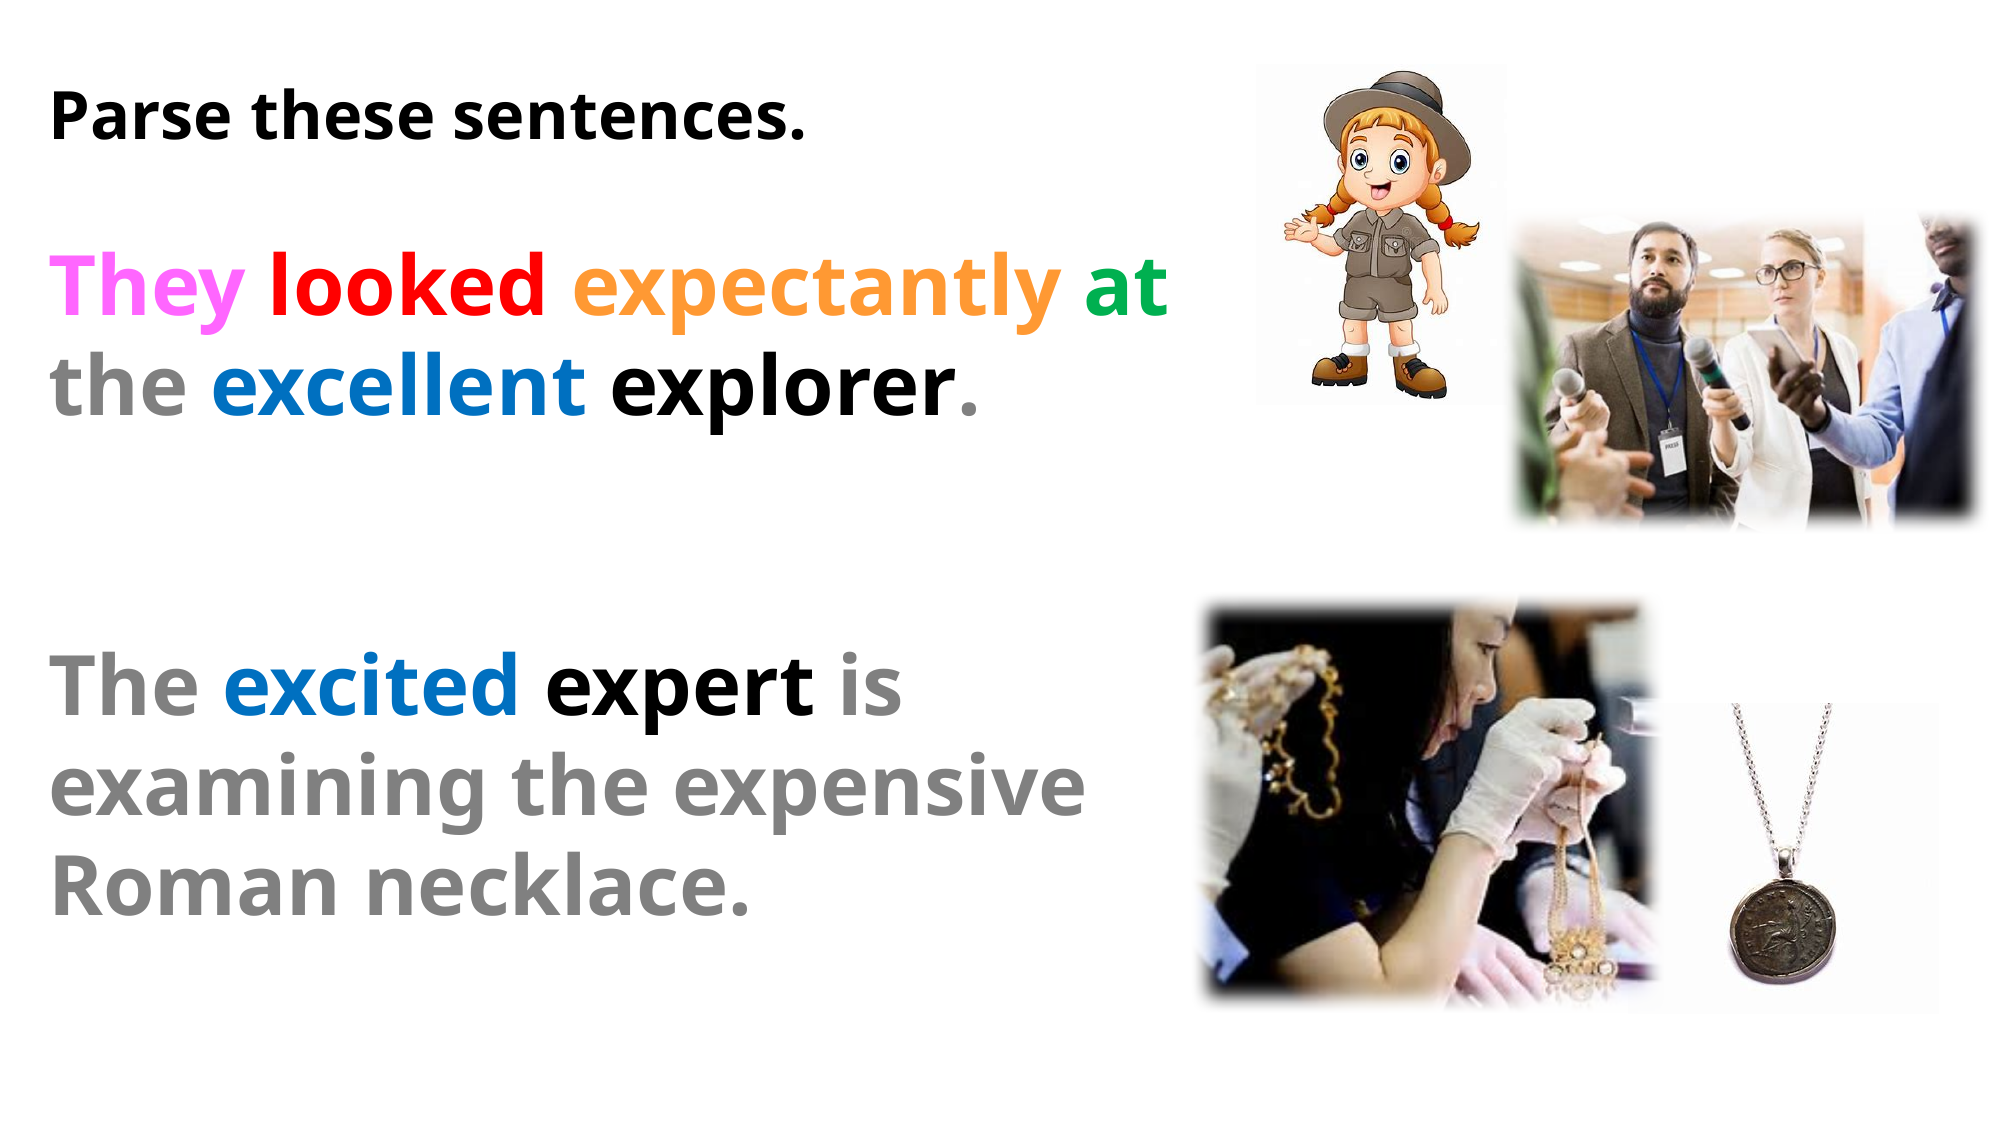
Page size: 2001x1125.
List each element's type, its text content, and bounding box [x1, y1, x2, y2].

picture [1256, 64, 1990, 535]
picture [1190, 590, 1939, 1015]
text_box Parse these sentences. They looked expectantly at the excellent explorer. The excited expert is examining the expensive Roman necklace. [33, 65, 1295, 940]
